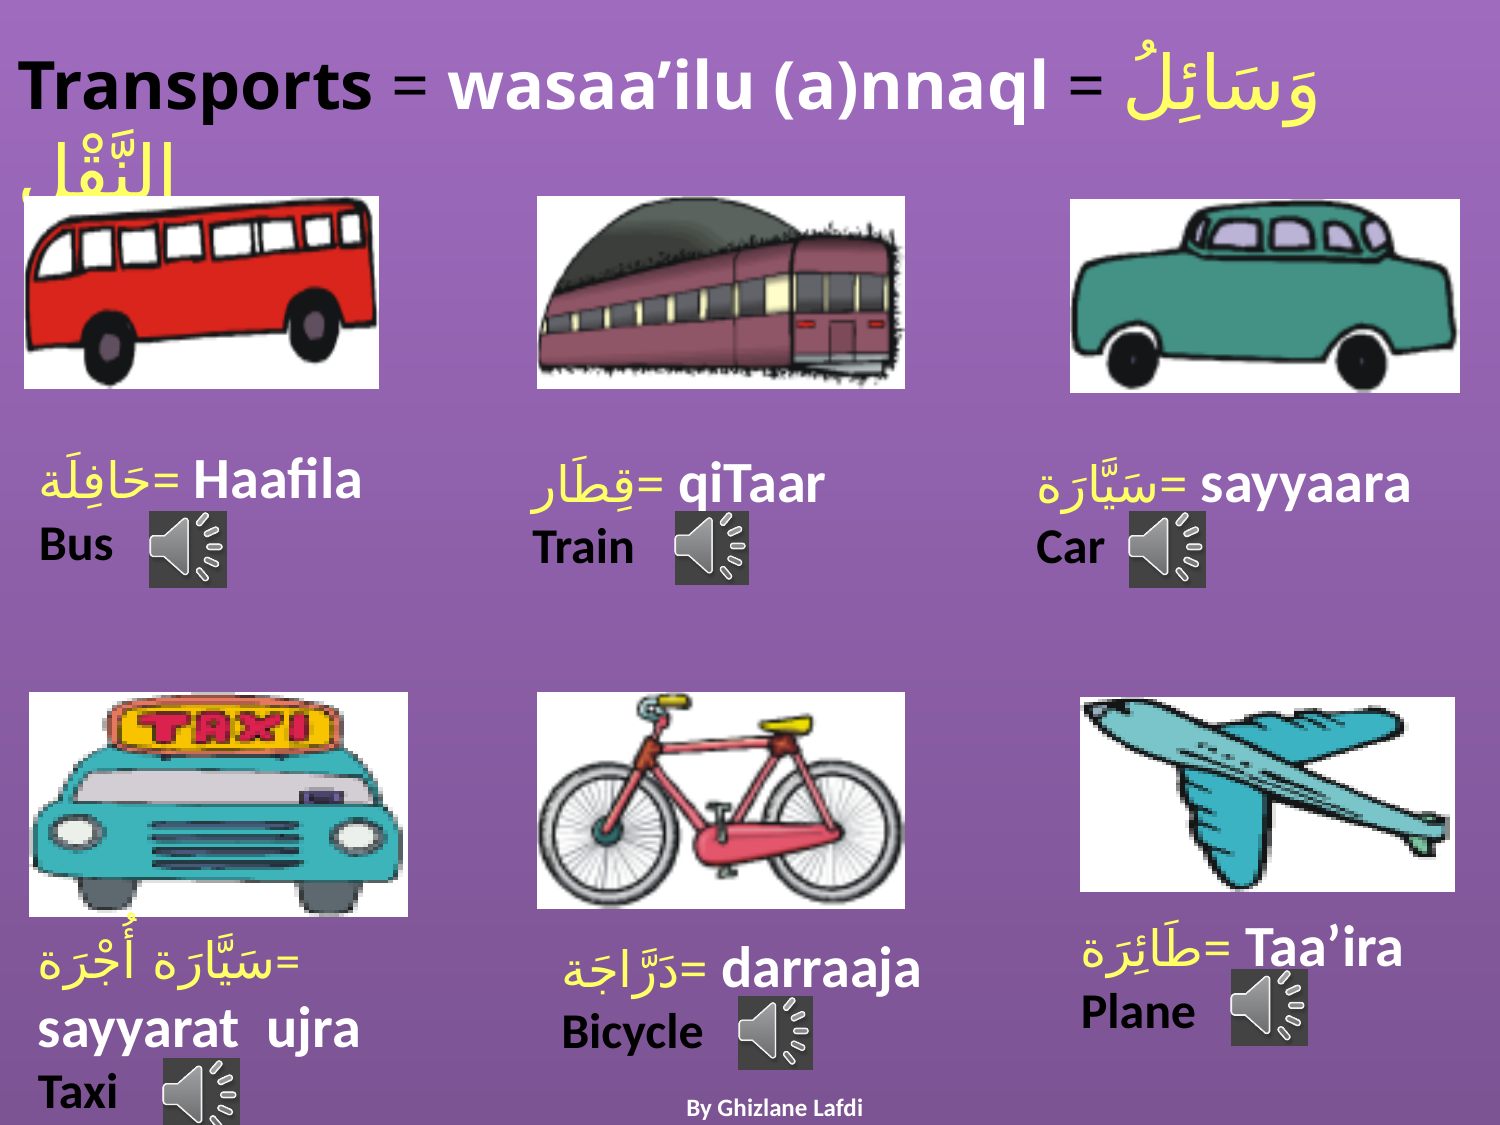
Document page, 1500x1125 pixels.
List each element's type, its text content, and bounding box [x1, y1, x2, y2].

picture [737, 994, 814, 1072]
picture [673, 509, 751, 587]
text_box طَائِرَة= Taa’ira Plane [1066, 900, 1473, 1046]
text_box سَيَّارَة= sayyaara Car [1021, 436, 1473, 582]
text_box [0, 0, 1500, 1125]
picture [537, 195, 905, 389]
text_box Transports = wasaa’ilu (a)nnaql = وَسَائِلُ النَّقْل [2, 26, 1473, 222]
text_box By Ghizlane Lafdi [537, 1076, 1013, 1125]
picture [24, 195, 379, 389]
text_box قِطَار= qiTaar Train [517, 436, 925, 581]
picture [1127, 509, 1208, 589]
picture [1079, 696, 1456, 892]
picture [161, 1057, 242, 1125]
text_box دَرَّاجَة= darraaja Bicycle [546, 921, 954, 1067]
text_box سَيَّارَة أُجْرَة= sayyarat ujra Taxi [23, 921, 479, 1125]
picture [148, 509, 228, 589]
picture [537, 691, 905, 909]
text_box حَافِلَة= Haafila Bus [24, 432, 431, 578]
picture [1070, 199, 1460, 393]
picture [1229, 967, 1310, 1048]
picture [29, 692, 408, 917]
